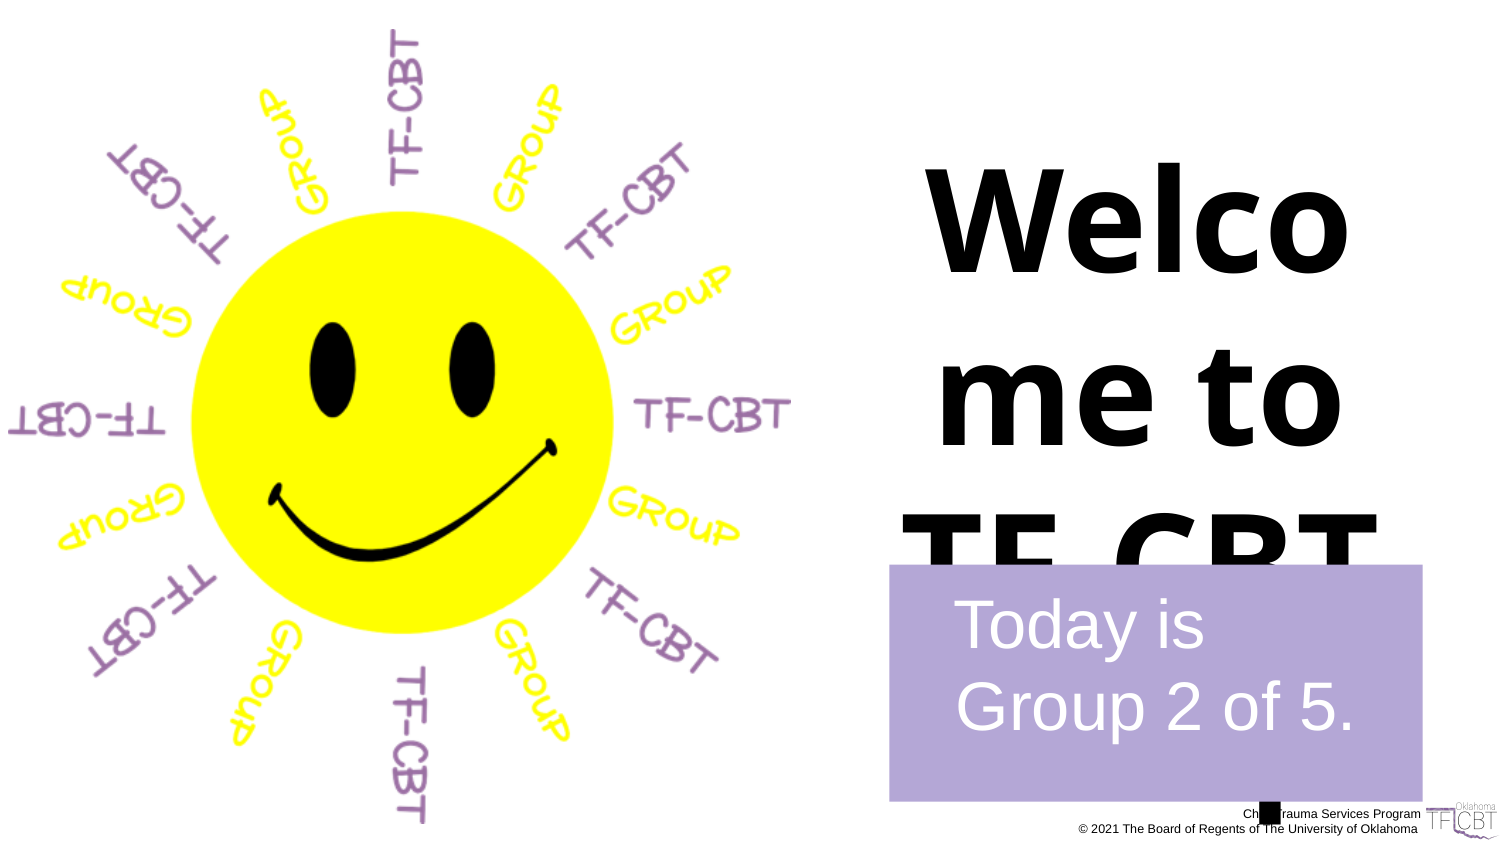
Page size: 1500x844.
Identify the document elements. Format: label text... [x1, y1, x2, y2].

picture [1425, 801, 1500, 841]
text_box Today is Group 2 of 5. [889, 564, 1423, 802]
picture [7, 29, 791, 824]
text_box Welcome to TF-CBT Group! [843, 114, 1436, 524]
text_box Child Trauma Services Program © 2021 The Board of Regents of The University of Oklahoma [902, 799, 1426, 844]
